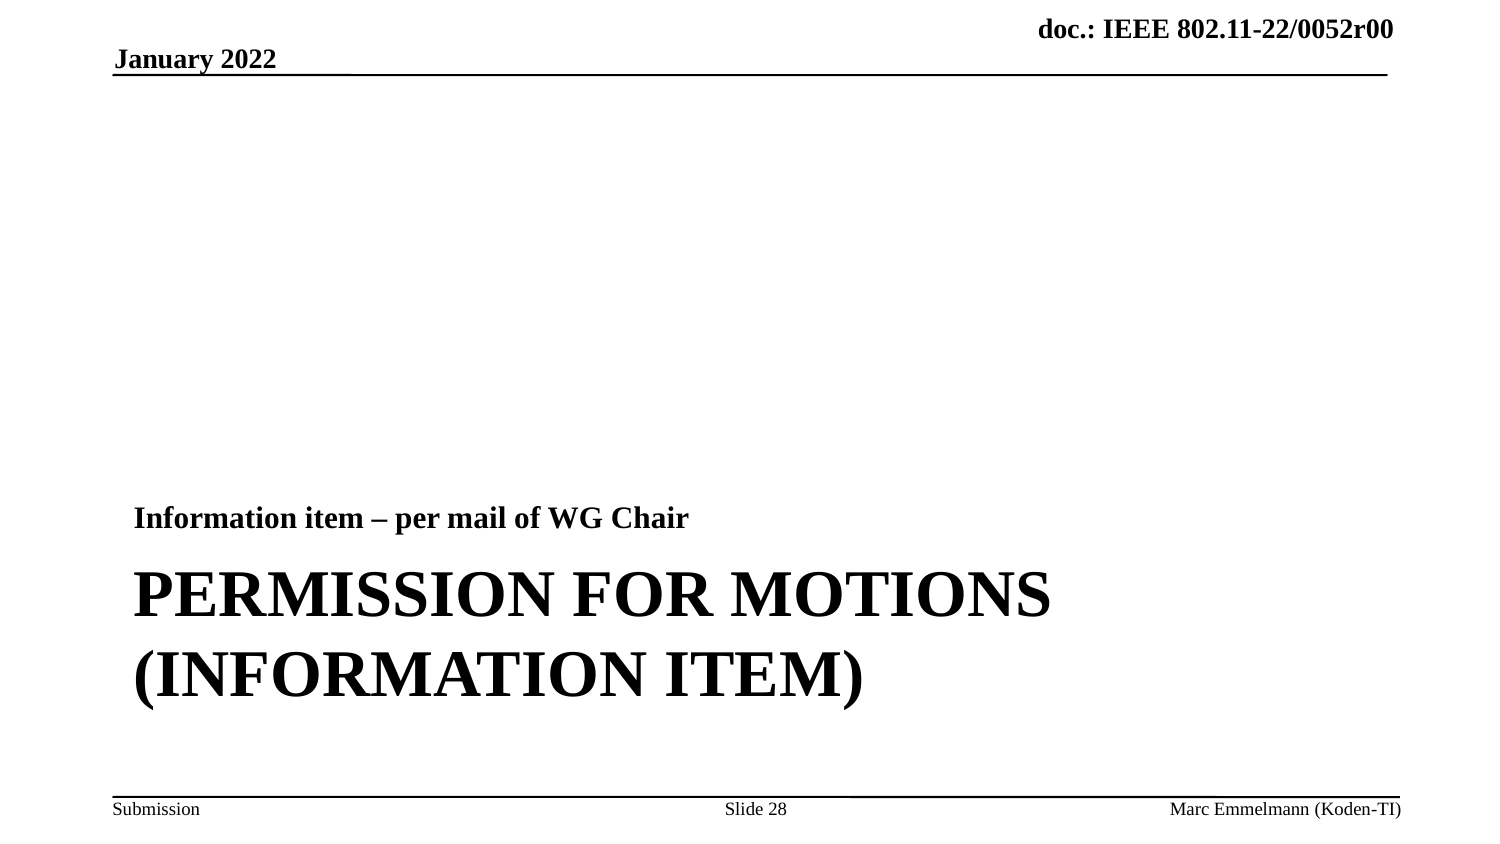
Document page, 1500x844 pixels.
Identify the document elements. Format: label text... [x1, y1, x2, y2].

footer Marc Emmelmann (Koden-TI) [878, 796, 1402, 820]
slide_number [114, 40, 423, 75]
list Information item – per mail of WG Chair [118, 357, 1394, 543]
slide_number Slide 28 [712, 796, 800, 842]
title Permission for Motions (information item) [118, 543, 1394, 710]
